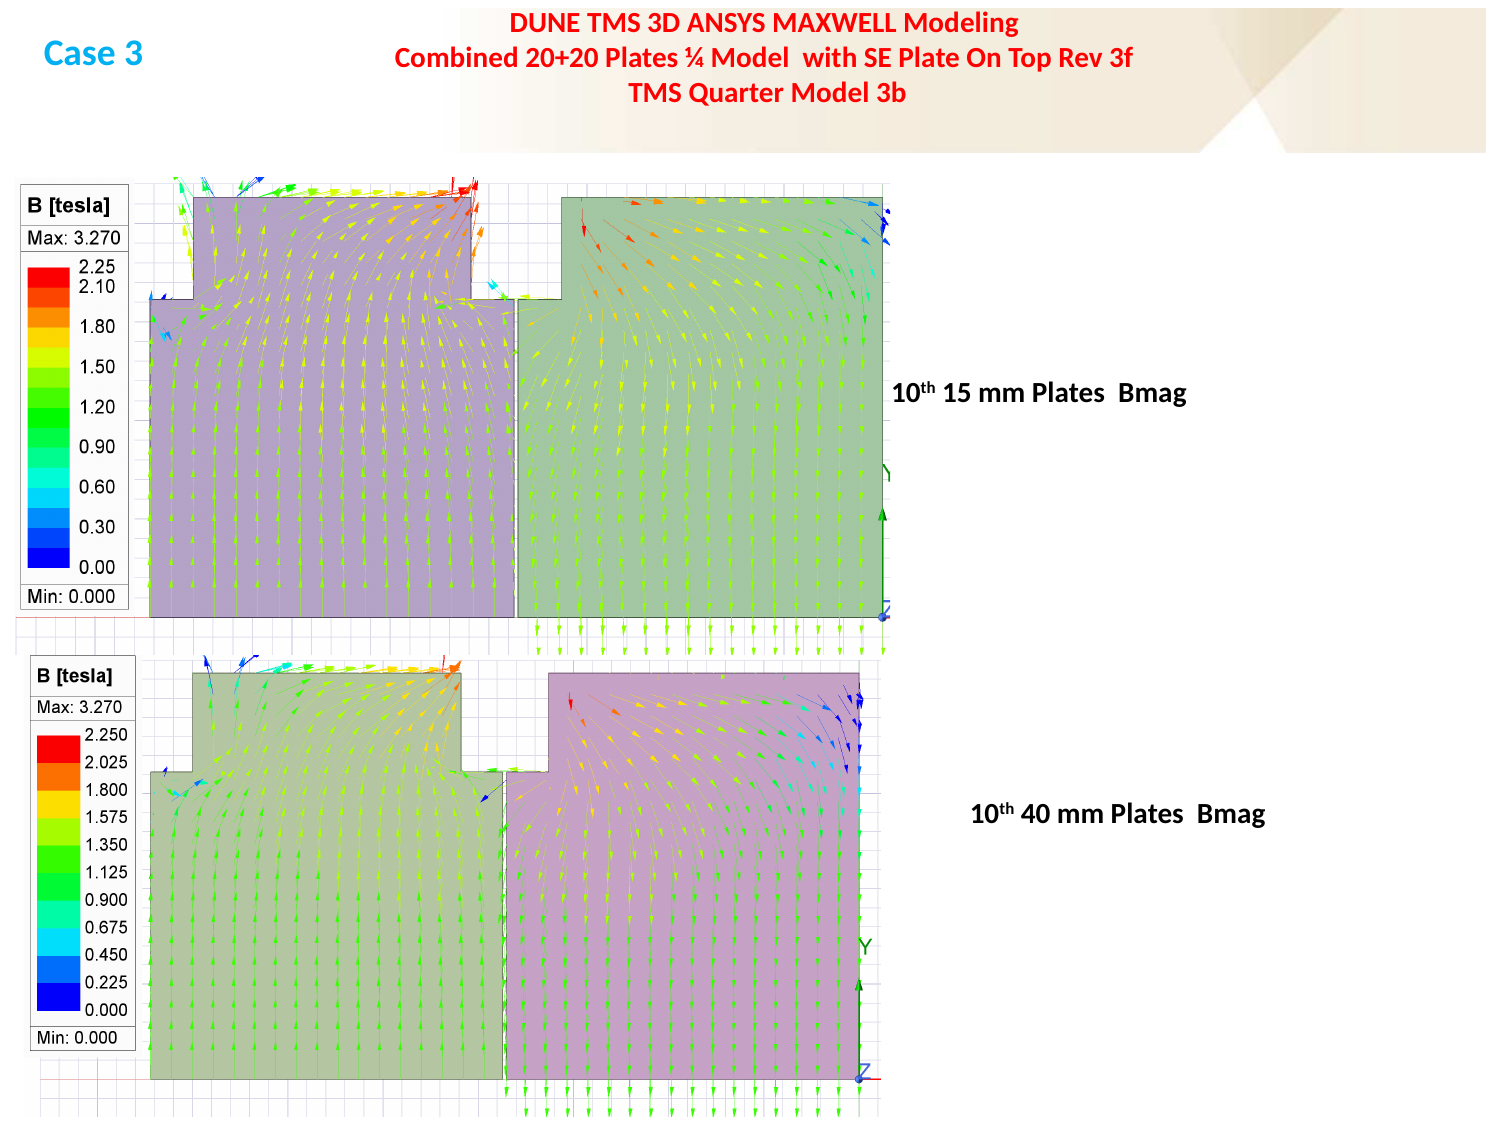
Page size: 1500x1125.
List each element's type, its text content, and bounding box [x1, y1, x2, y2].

text_box DUNE TMS 3D ANSYS MAXWELL Modeling Combined 20+20 Plates ¼ Model with SE Plate On Top Rev 3f TMS Quarter Model 3b [299, 0, 1236, 116]
picture [14, 177, 891, 1117]
text_box Case 3 [29, 20, 159, 80]
text_box 10th 40 mm Plates Bmag [954, 786, 1281, 837]
picture [443, 8, 1486, 153]
text_box 10th 15 mm Plates Bmag [891, 365, 1202, 416]
